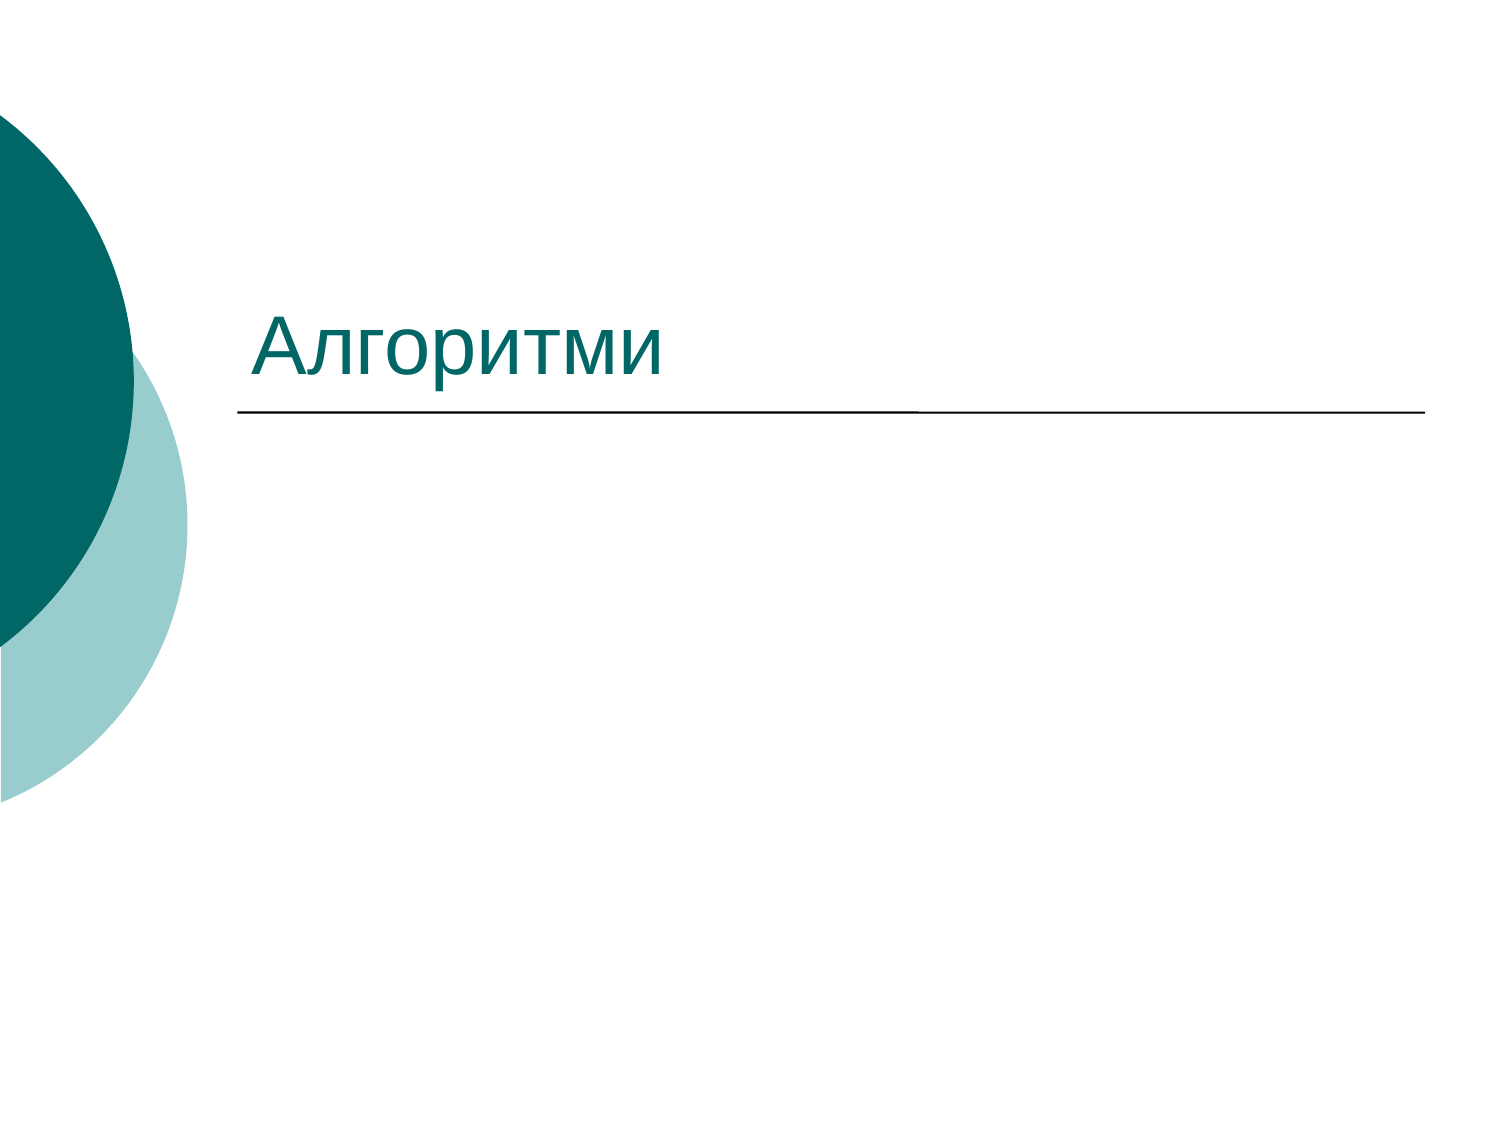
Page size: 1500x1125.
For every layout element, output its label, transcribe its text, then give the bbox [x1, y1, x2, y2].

title Алгоритми [236, 161, 1425, 399]
